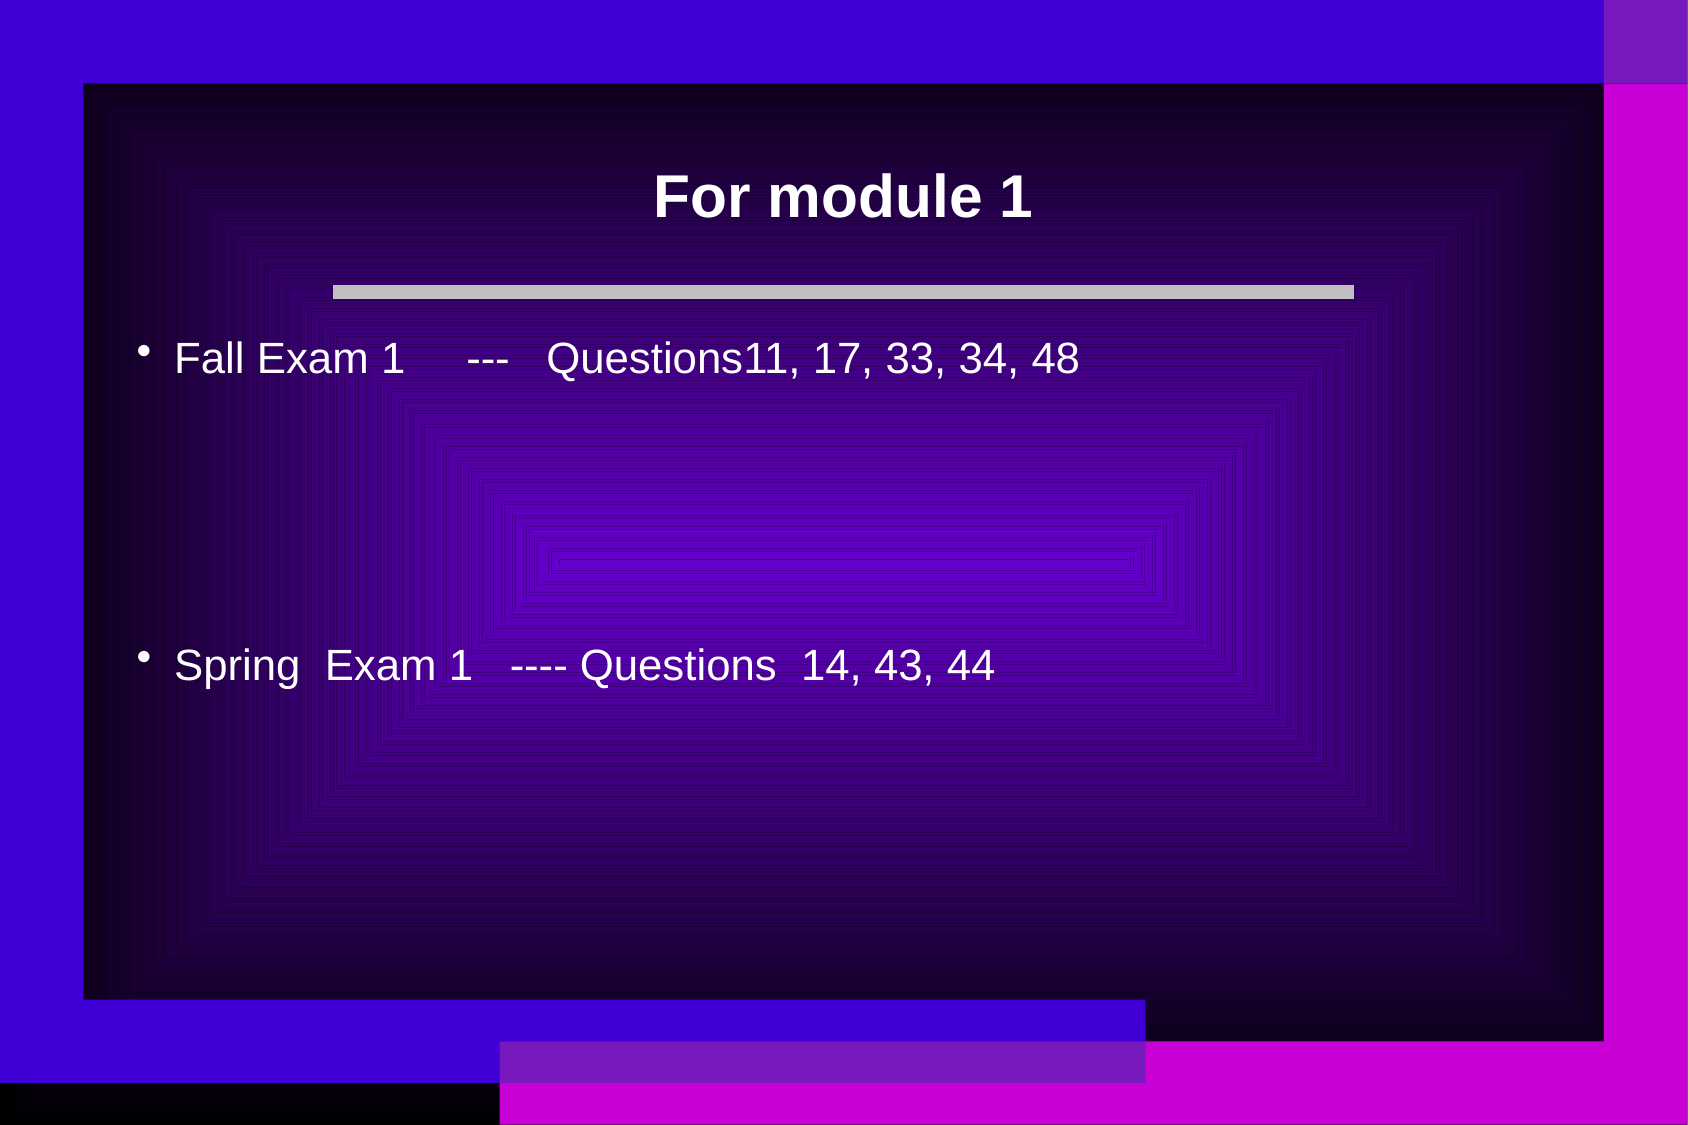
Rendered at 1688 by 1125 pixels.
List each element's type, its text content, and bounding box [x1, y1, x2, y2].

title For module 1 [126, 99, 1561, 288]
list Fall Exam 1 --- Questions11, 17, 33, 34, 48 Spring Exam 1 ---- Questions 14, 43, 44 [126, 324, 1561, 1000]
